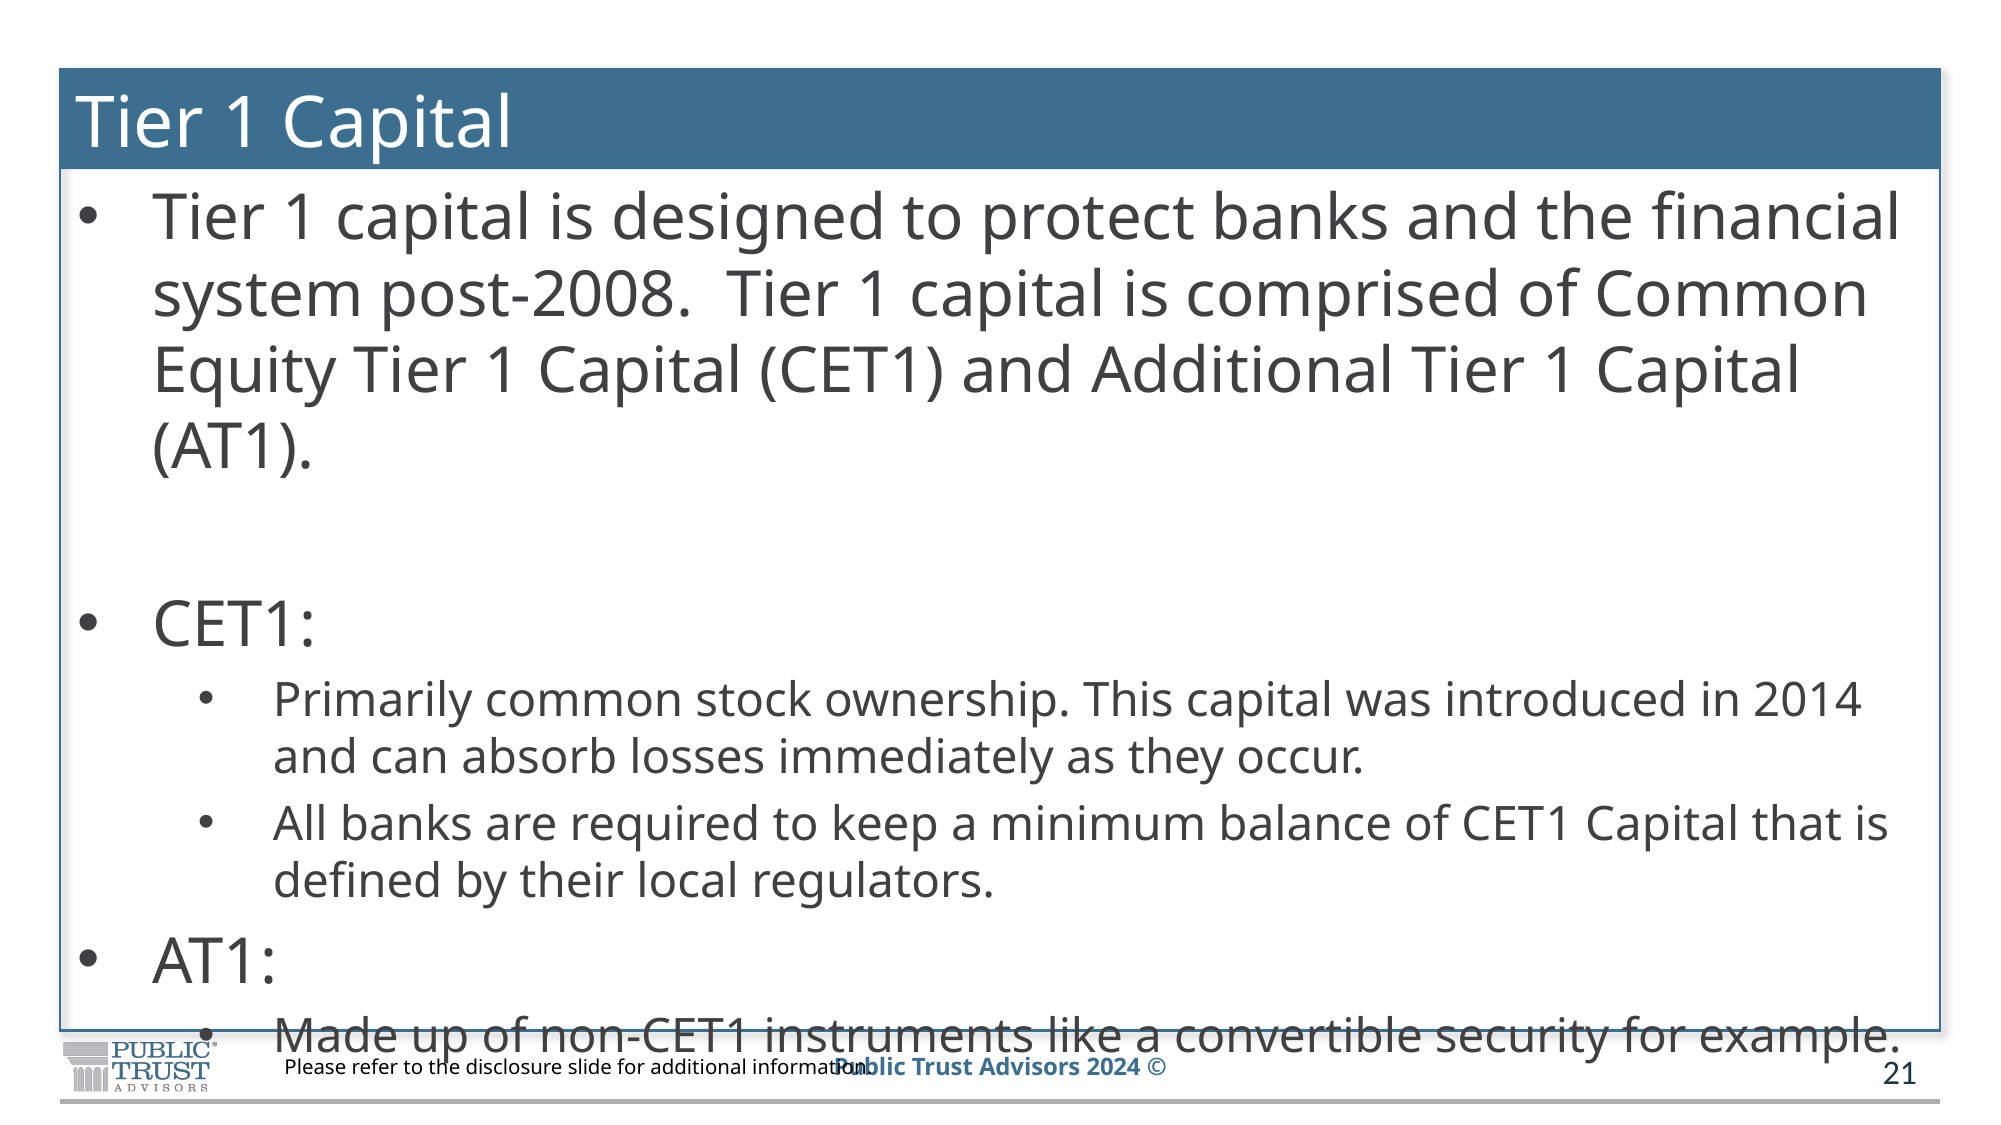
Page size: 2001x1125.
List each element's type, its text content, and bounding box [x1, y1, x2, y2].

list Tier 1 capital is designed to protect banks and the financial system post-2008. Tier 1 capital is comprised of Common Equity Tier 1 Capital (CET1) and Additional Tier 1 Capital (AT1). CET1: Primarily common stock ownership. This capital was introduced in 2014 and can absorb losses immediately as they occur. All banks are required to keep a minimum balance of CET1 Capital that is defined by their local regulators. AT1: Made up of non-CET1 instruments like a convertible security for example. [62, 169, 1938, 1026]
slide_number 21 [1856, 1042, 1943, 1091]
title Tier 1 Capital [60, 68, 1940, 170]
picture [62, 1040, 218, 1093]
list Please refer to the disclosure slide for additional information. [269, 740, 932, 1125]
